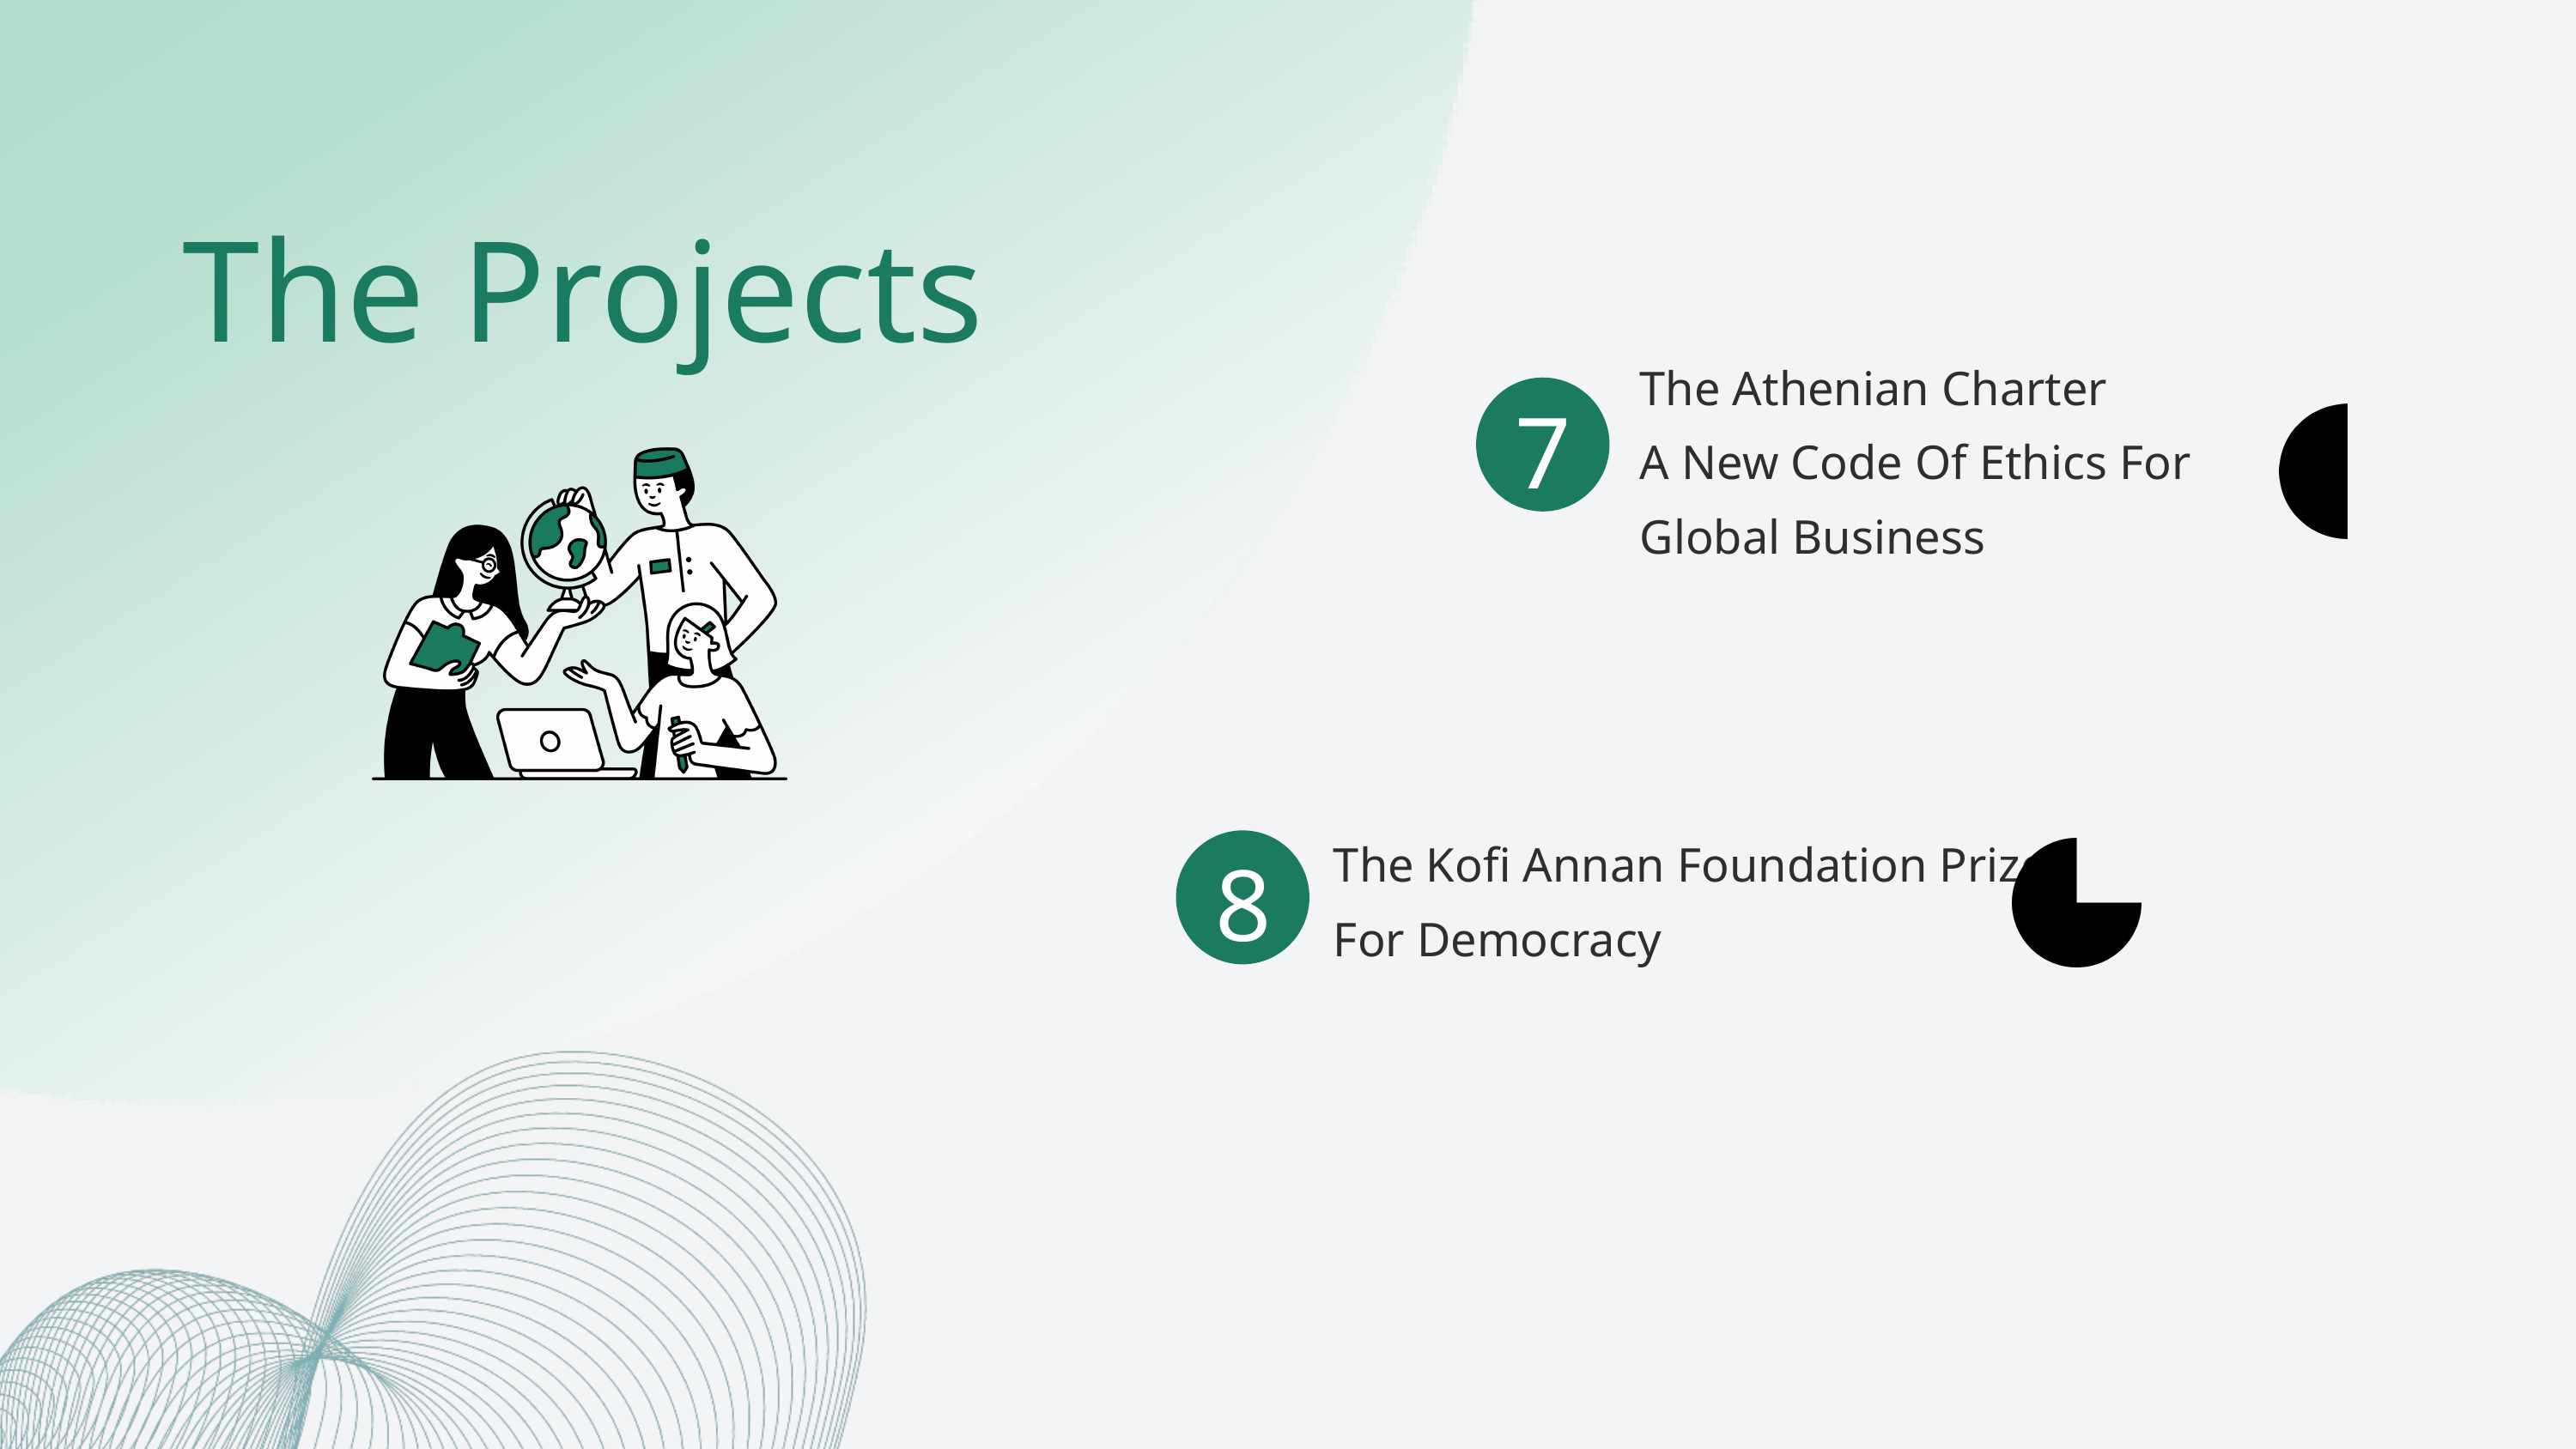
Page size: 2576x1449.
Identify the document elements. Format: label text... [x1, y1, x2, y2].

text_box The Athenian Charter A New Code Of Ethics For Global Business [1639, 340, 2456, 564]
picture [2012, 838, 2142, 967]
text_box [1175, 830, 1310, 965]
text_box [1475, 377, 1611, 512]
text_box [0, 1111, 550, 1158]
picture [0, 1160, 989, 1449]
text_box 7 [1515, 371, 1571, 376]
picture [0, 0, 1489, 1101]
text_box The Kofi Annan Foundation Prize For Democracy [1496, 816, 2074, 966]
picture [2245, 403, 2382, 539]
